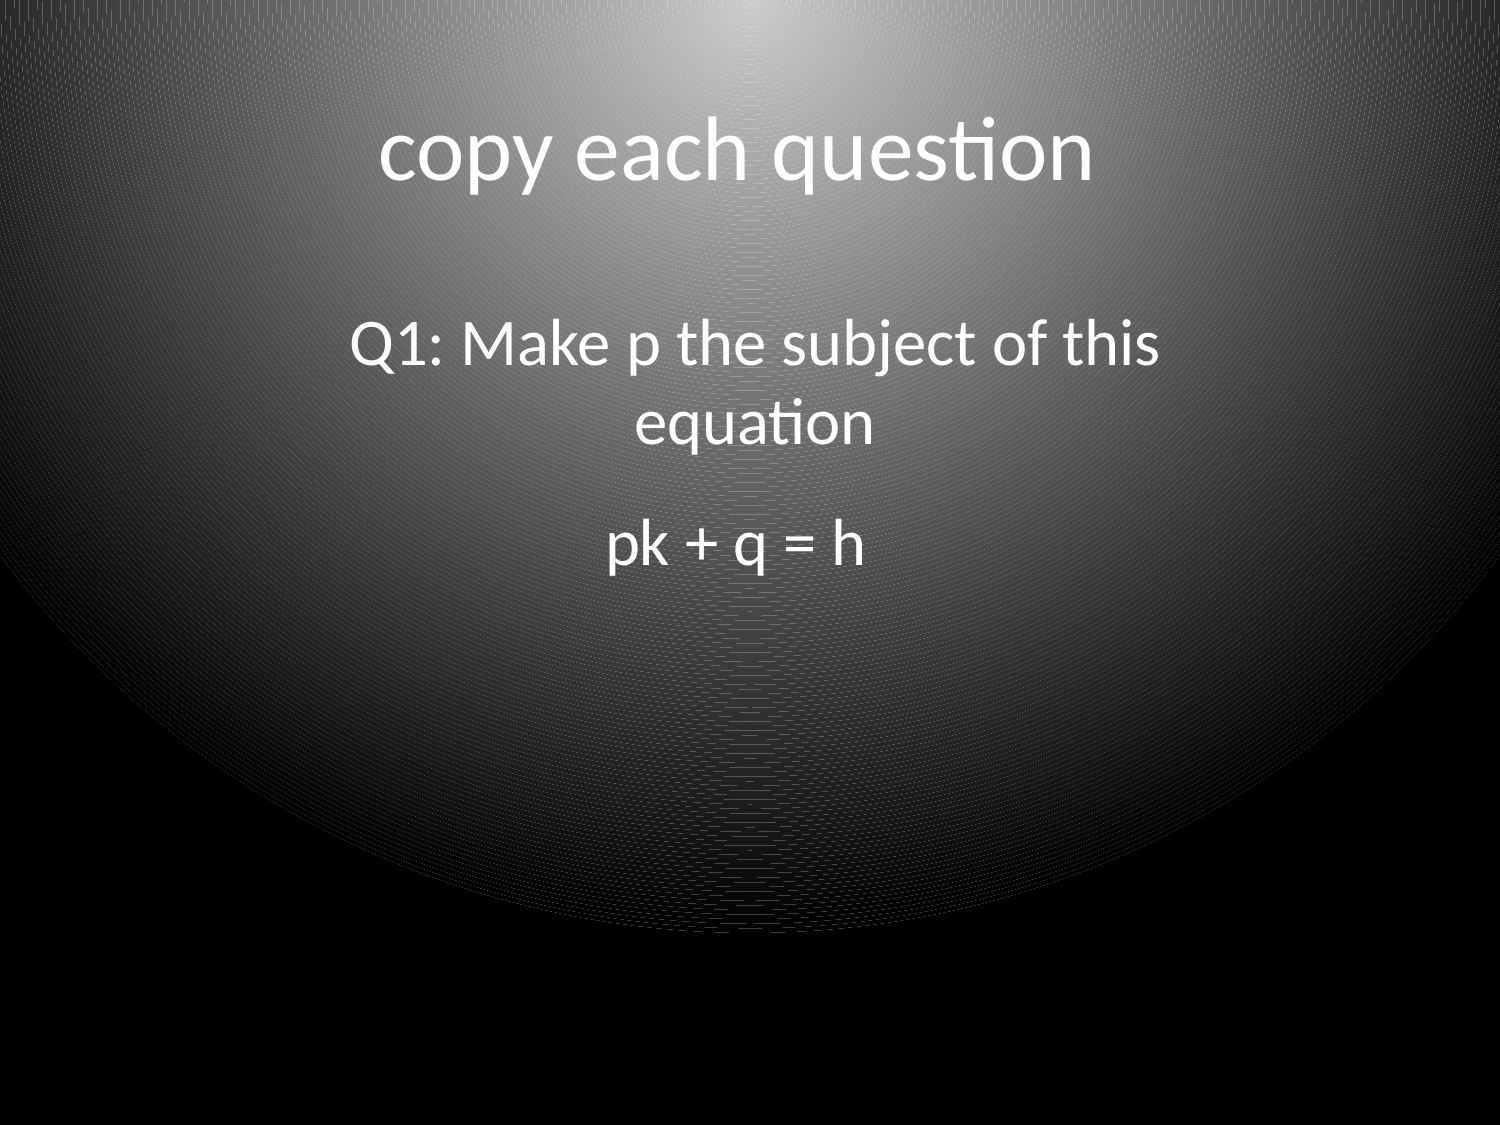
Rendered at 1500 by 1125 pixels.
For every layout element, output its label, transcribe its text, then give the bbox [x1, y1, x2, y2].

subtitle Q1: Make p the subject of this equation [230, 290, 1281, 579]
text_box pk + q = h [218, 491, 1269, 598]
title copy each question [100, 78, 1376, 320]
